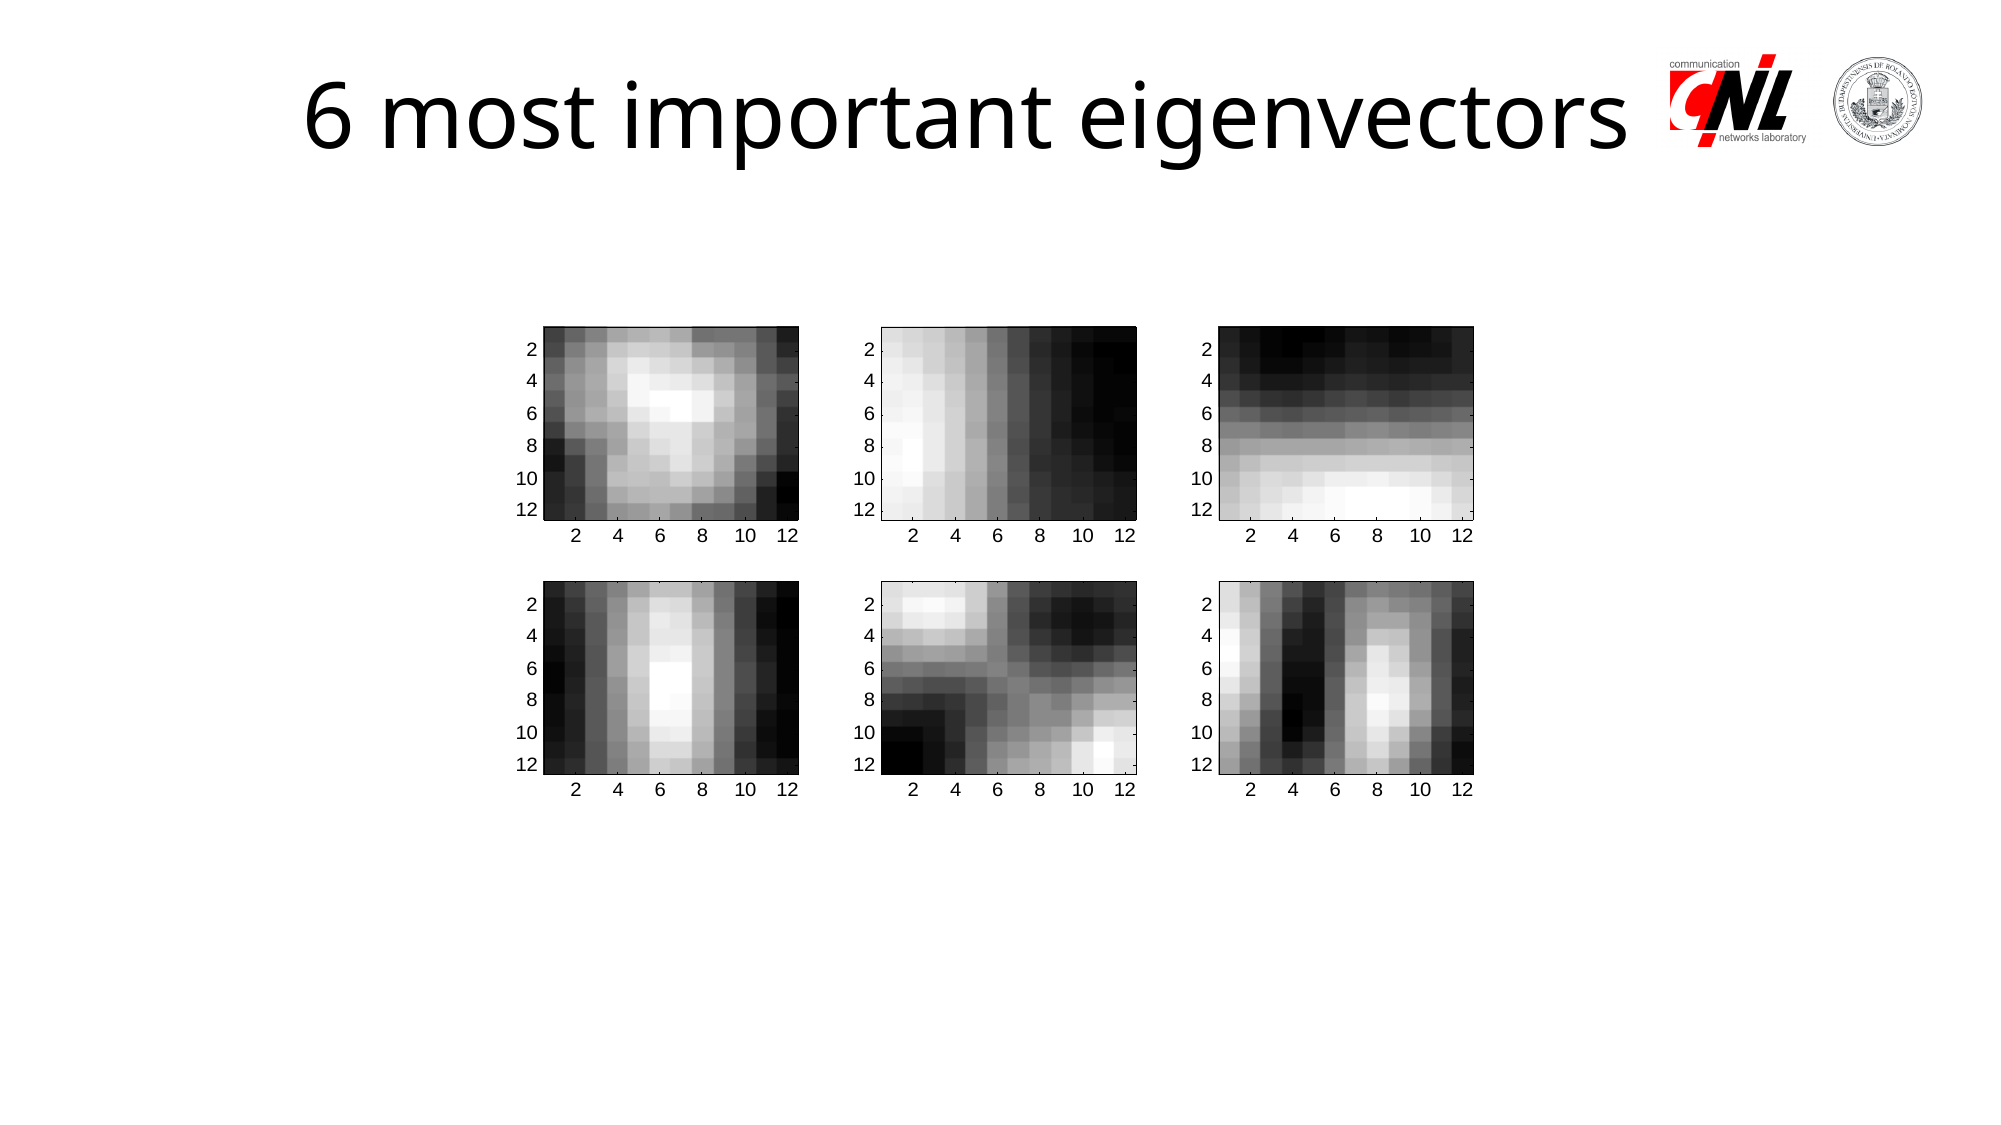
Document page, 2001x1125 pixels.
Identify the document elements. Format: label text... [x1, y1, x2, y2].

picture [387, 262, 1588, 1125]
title 6 most important eigenvectors [287, 0, 1688, 238]
picture [1688, 47, 1931, 153]
